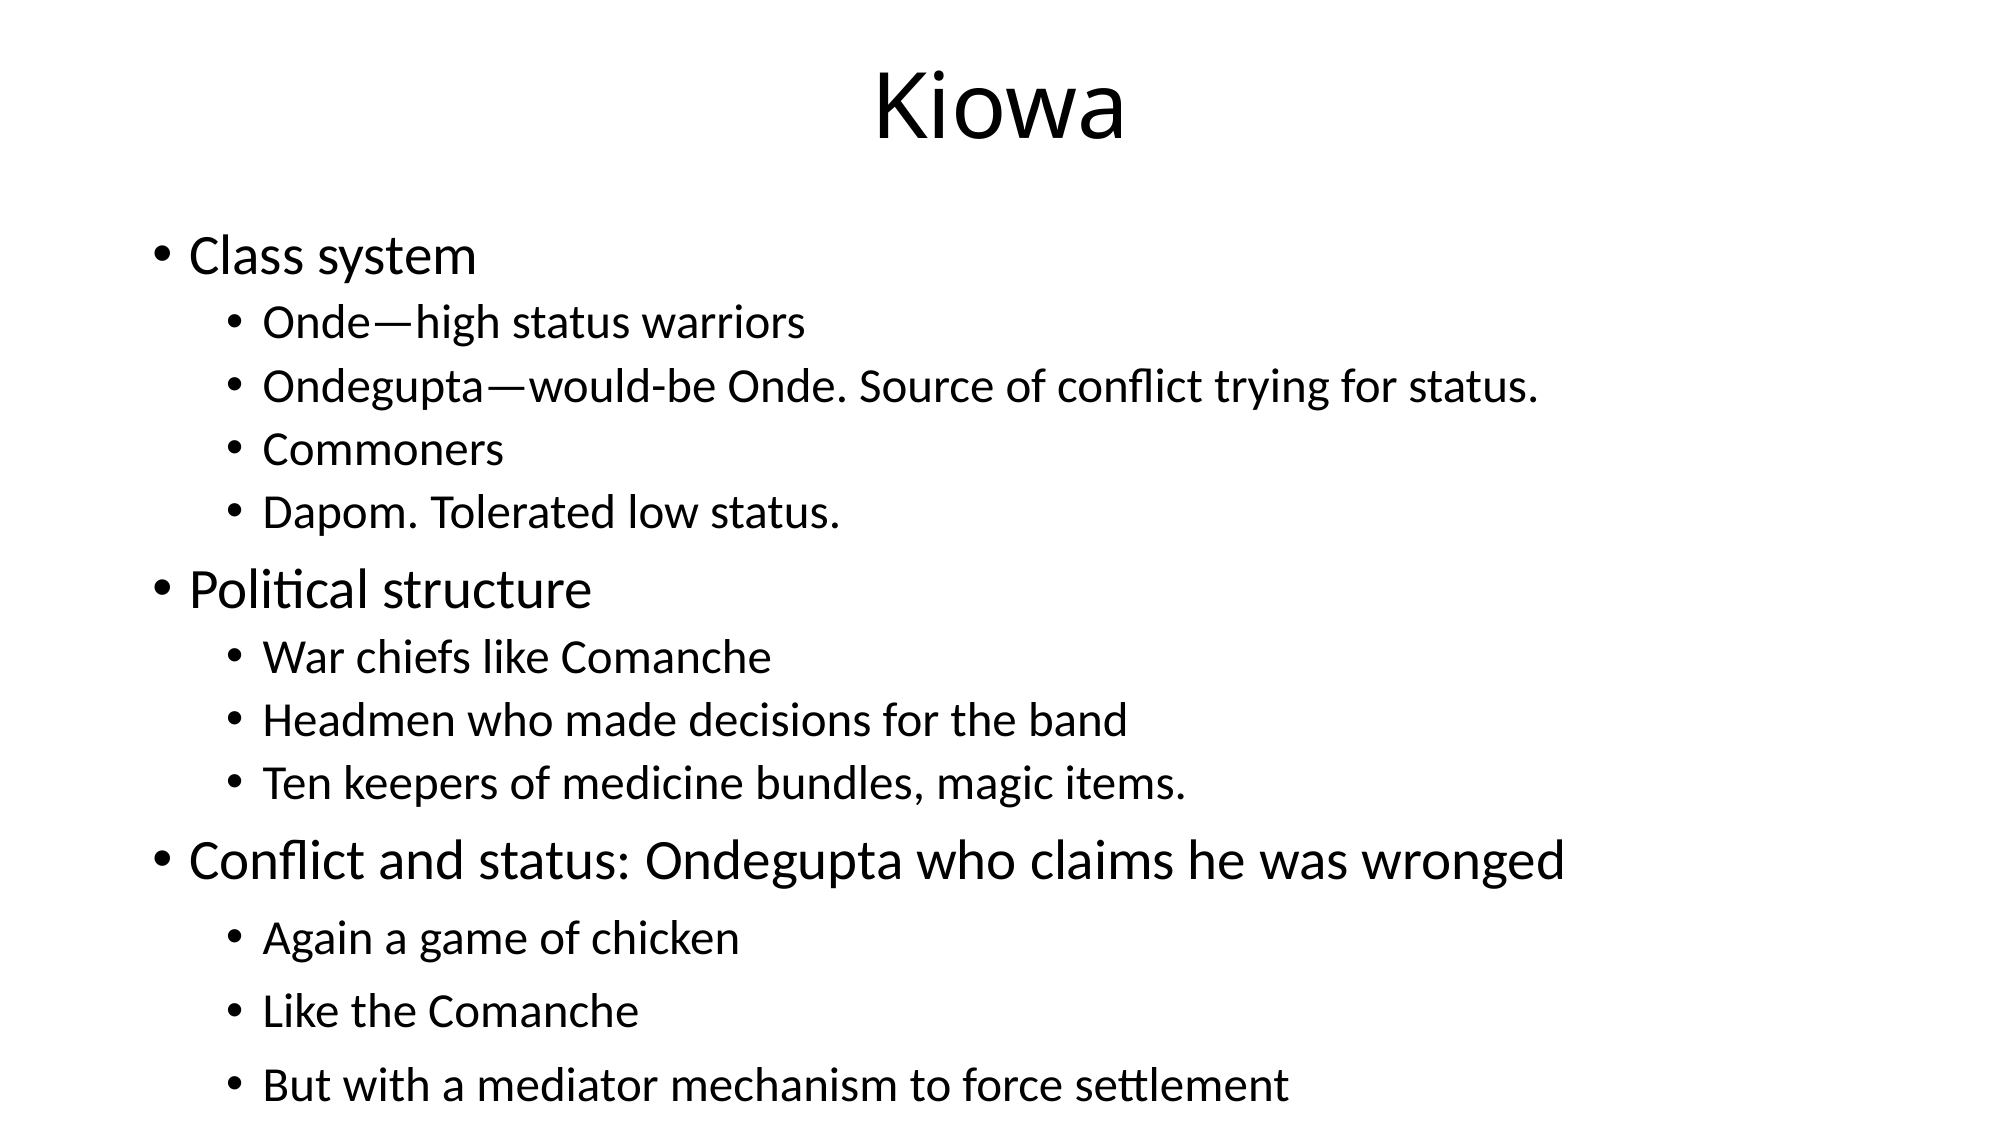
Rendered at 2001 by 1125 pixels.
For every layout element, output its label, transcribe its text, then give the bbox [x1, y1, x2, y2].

title Kiowa [137, 0, 1863, 217]
list Class system Onde—high status warriors Ondegupta—would-be Onde. Source of conflict trying for status. Commoners Dapom. Tolerated low status. Political structure War chiefs like Comanche Headmen who made decisions for the band Ten keepers of medicine bundles, magic items. Conflict and status: Ondegupta who claims he was wronged Again a game of chicken Like the Comanche But with a mediator mechanism to force settlement [137, 217, 1863, 1125]
